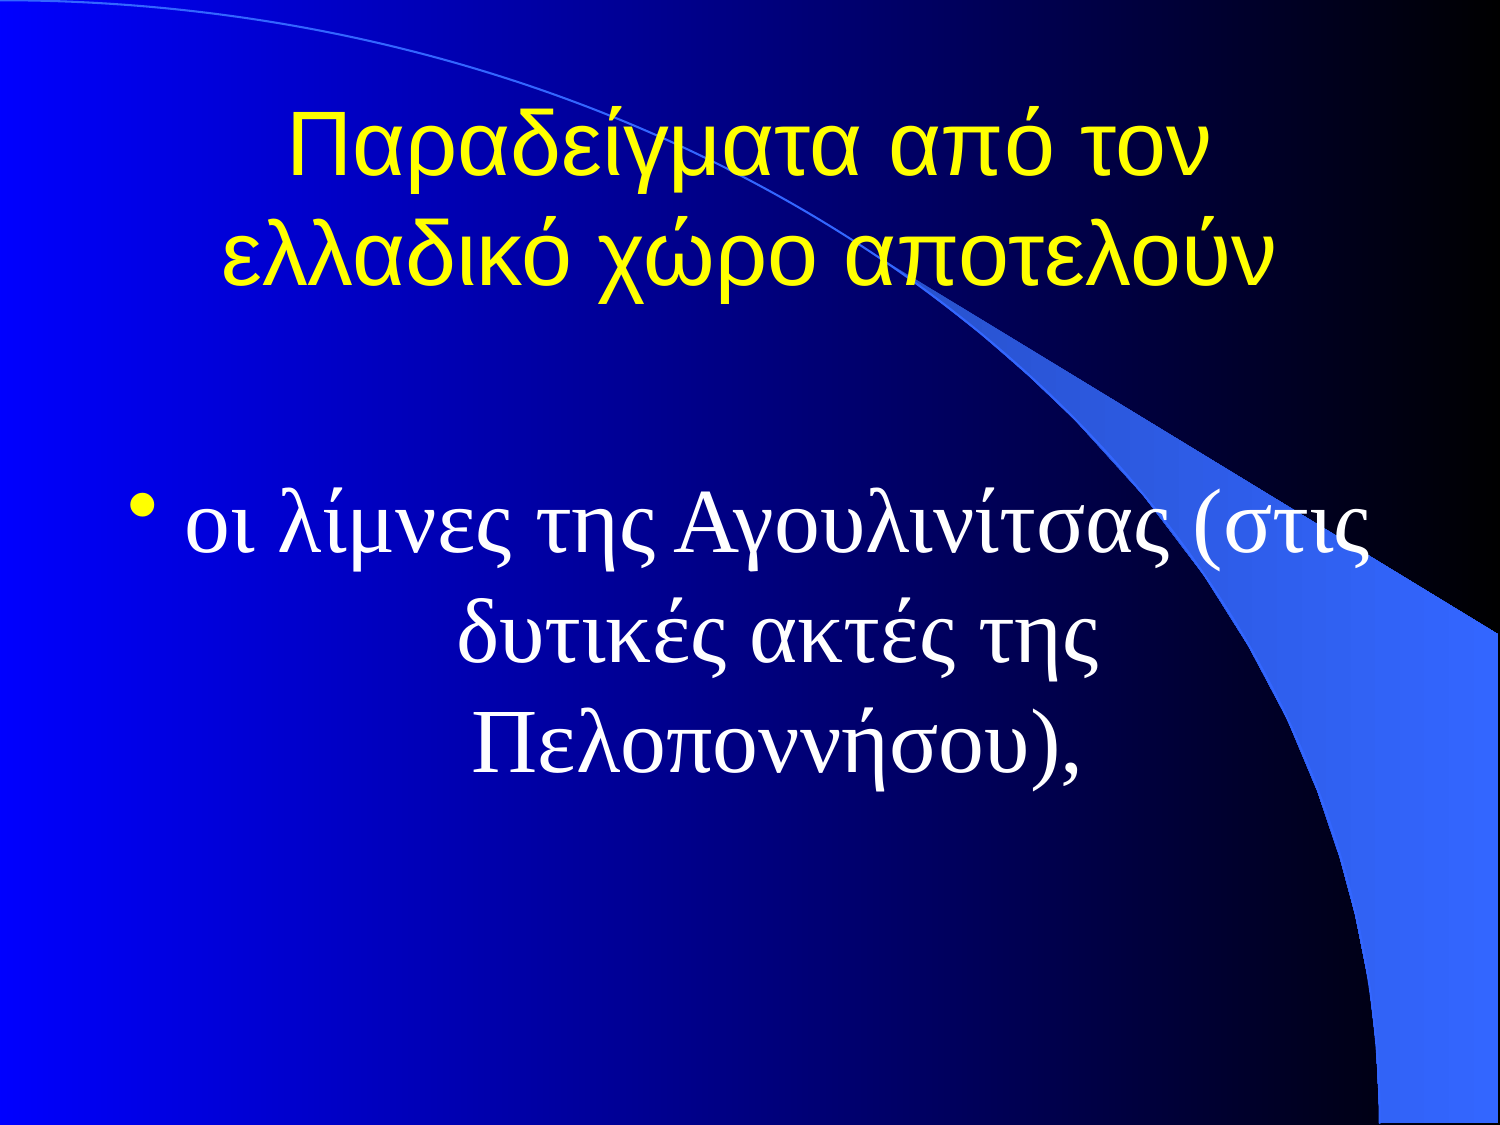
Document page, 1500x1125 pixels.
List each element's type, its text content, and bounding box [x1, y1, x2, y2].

list οι λίμνες της Αγουλινίτσας (στις δυτικές ακτές της Πελοποννήσου), [112, 324, 1388, 1000]
title Παραδείγματα από τον ελλαδικό χώρο αποτελούν [112, 99, 1388, 288]
